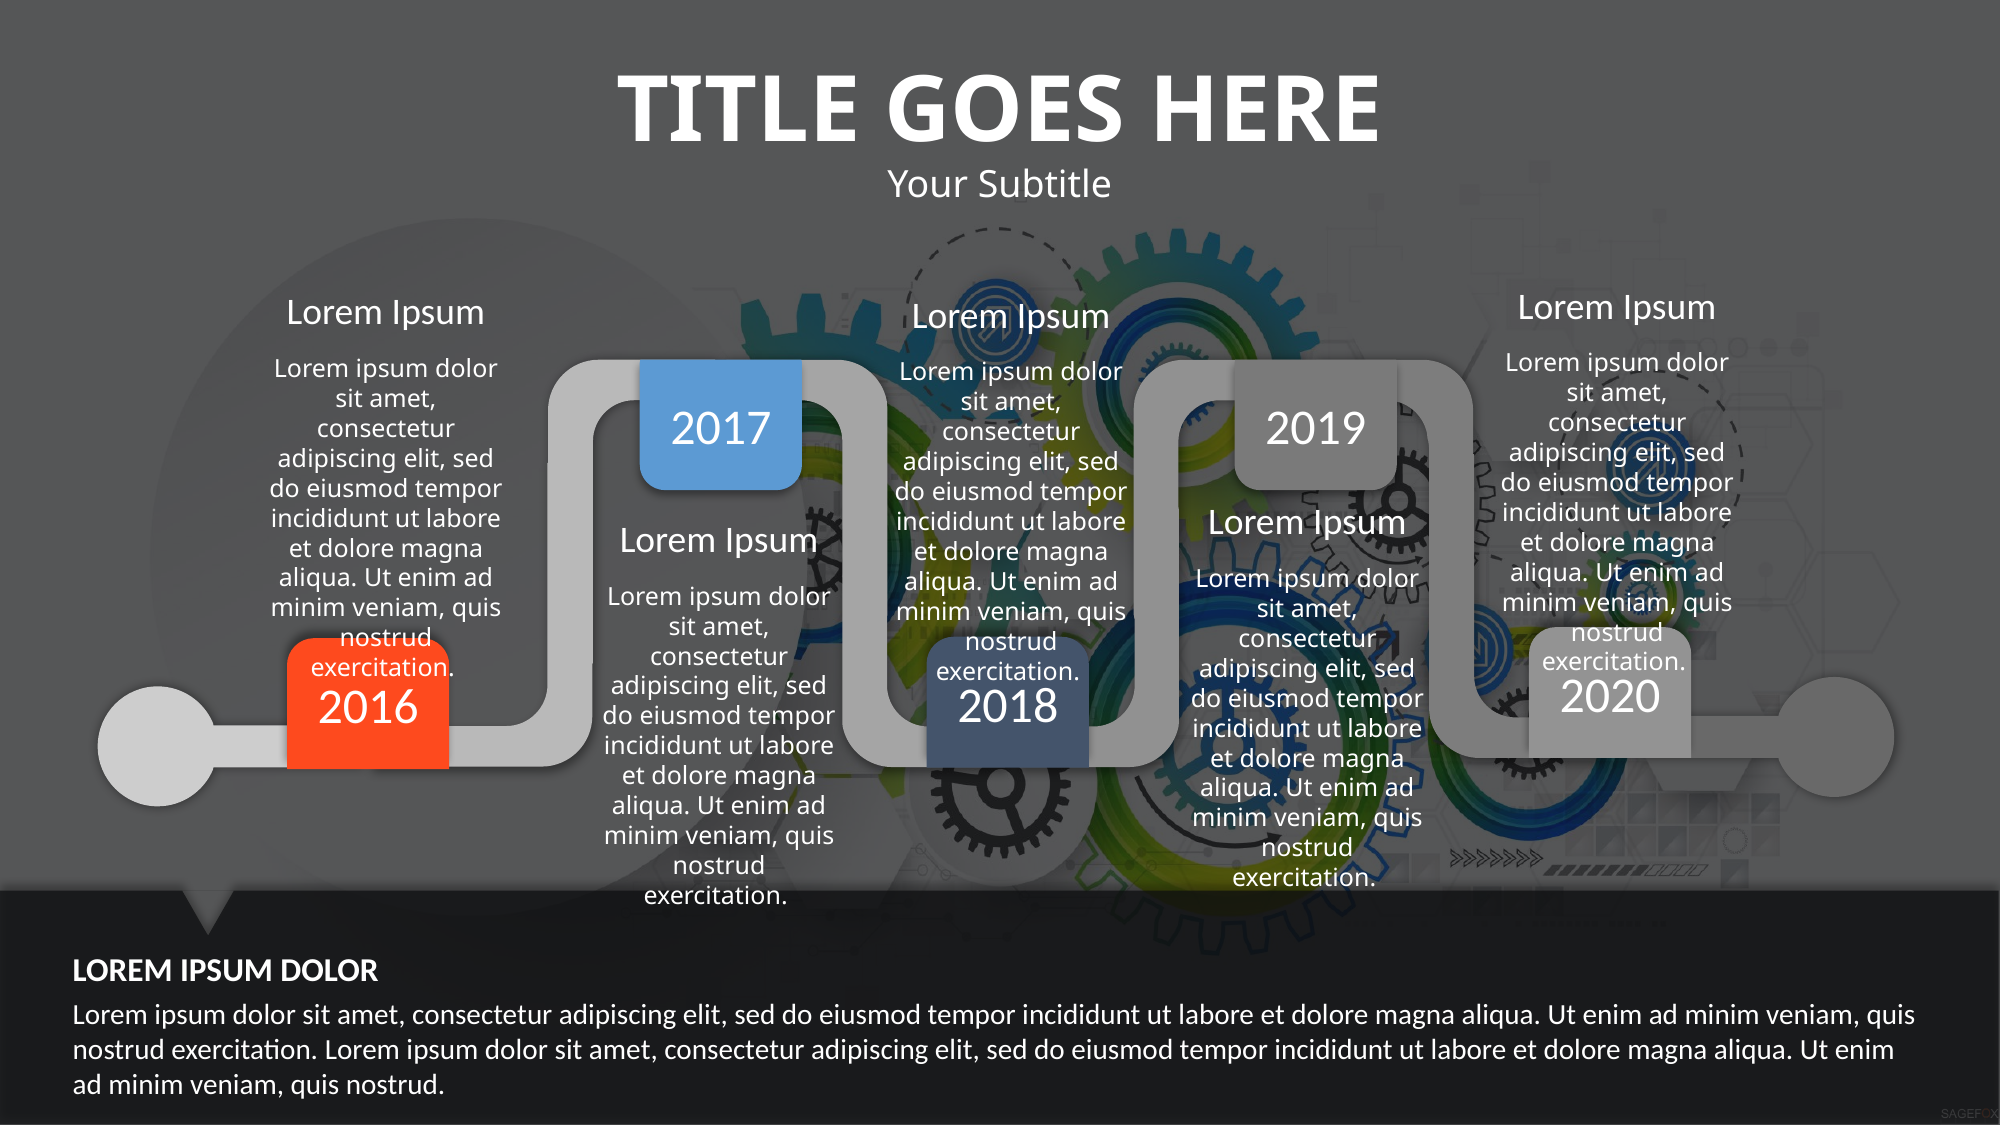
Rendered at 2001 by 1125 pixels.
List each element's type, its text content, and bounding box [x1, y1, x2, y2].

text_box Lorem Ipsum Lorem ipsum dolor sit amet, consectetur adipiscing elit, sed do eiusmod tempor incididunt ut labore et dolore magna aliqua. Ut enim ad minim veniam, quis nostrud exercitation. [586, 507, 852, 917]
text_box 2020 [1527, 684, 1693, 760]
text_box Lorem Ipsum Lorem ipsum dolor sit amet, consectetur adipiscing elit, sed do eiusmod tempor incididunt ut labore et dolore magna aliqua. Ut enim ad minim veniam, quis nostrud exercitation. [1484, 274, 1750, 684]
text_box Lorem Ipsum Lorem ipsum dolor sit amet, consectetur adipiscing elit, sed do eiusmod tempor incididunt ut labore et dolore magna aliqua. Ut enim ad minim veniam, quis nostrud exercitation. [878, 283, 1144, 693]
text_box 2017 [638, 358, 804, 492]
text_box [96, 685, 285, 808]
text_box [0, 889, 2000, 1125]
text_box Lorem Ipsum Lorem ipsum dolor sit amet, consectetur adipiscing elit, sed do eiusmod tempor incididunt ut labore et dolore magna aliqua. Ut enim ad minim veniam, quis nostrud exercitation. [1175, 490, 1440, 900]
text_box [451, 358, 639, 768]
text_box 2019 [1233, 358, 1398, 490]
text_box LOREM IPSUM DOLOR Lorem ipsum dolor sit amet, consectetur adipiscing elit, sed do eiusmod tempor incididunt ut labore et dolore magna aliqua. Ut enim ad minim veniam, quis nostrud exercitation. Lorem ipsum dolor sit amet, consectetur adipiscing elit, sed do eiusmod tempor incididunt ut labore et dolore magna aliqua. Ut enim ad minim veniam, quis nostrud. [57, 940, 1941, 1108]
text_box Lorem Ipsum Lorem ipsum dolor sit amet, consectetur adipiscing elit, sed do eiusmod tempor incididunt ut labore et dolore magna aliqua. Ut enim ad minim veniam, quis nostrud exercitation. [253, 280, 519, 690]
text_box [803, 358, 925, 769]
text_box [1090, 358, 1234, 769]
text_box [1398, 358, 1527, 760]
text_box TITLE GOES HERE Your Subtitle [548, 42, 1452, 212]
text_box 2016 [285, 690, 451, 771]
text_box [1693, 675, 1896, 798]
text_box 2018 [925, 693, 1090, 769]
